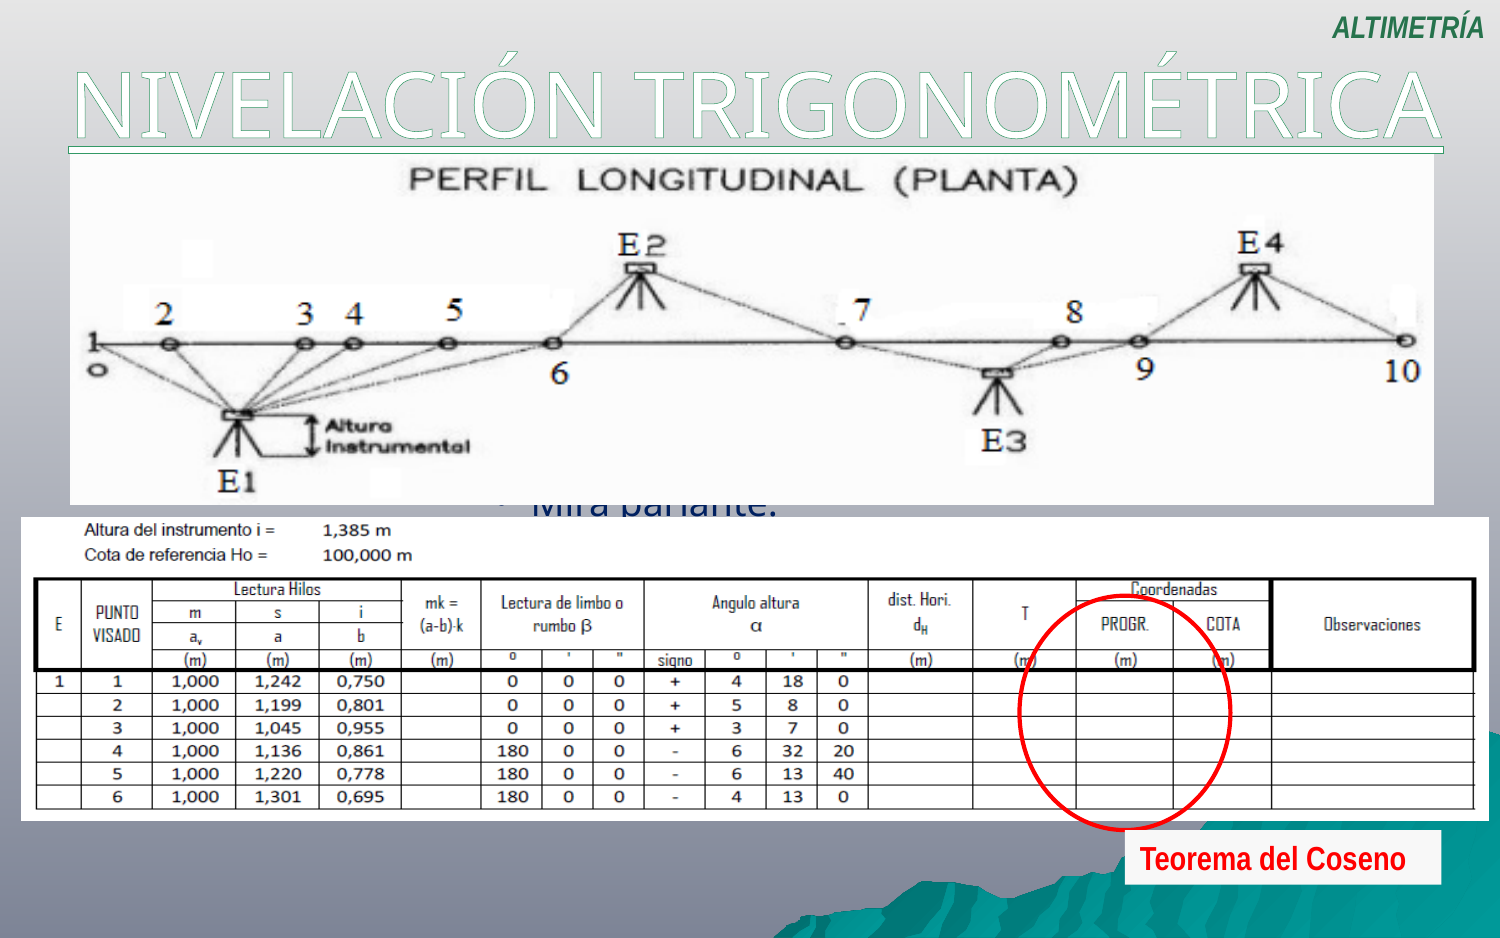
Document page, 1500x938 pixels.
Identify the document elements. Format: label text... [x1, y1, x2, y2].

text_box ALTIMETRÍA [410, 0, 1500, 53]
picture [70, 152, 1434, 505]
picture [21, 517, 1489, 821]
text_box NIVELACIÓN TRIGONOMÉTRICA [53, 38, 1459, 164]
text_box [1100, 829, 1150, 833]
text_box Teorema del Coseno [1124, 830, 1442, 885]
